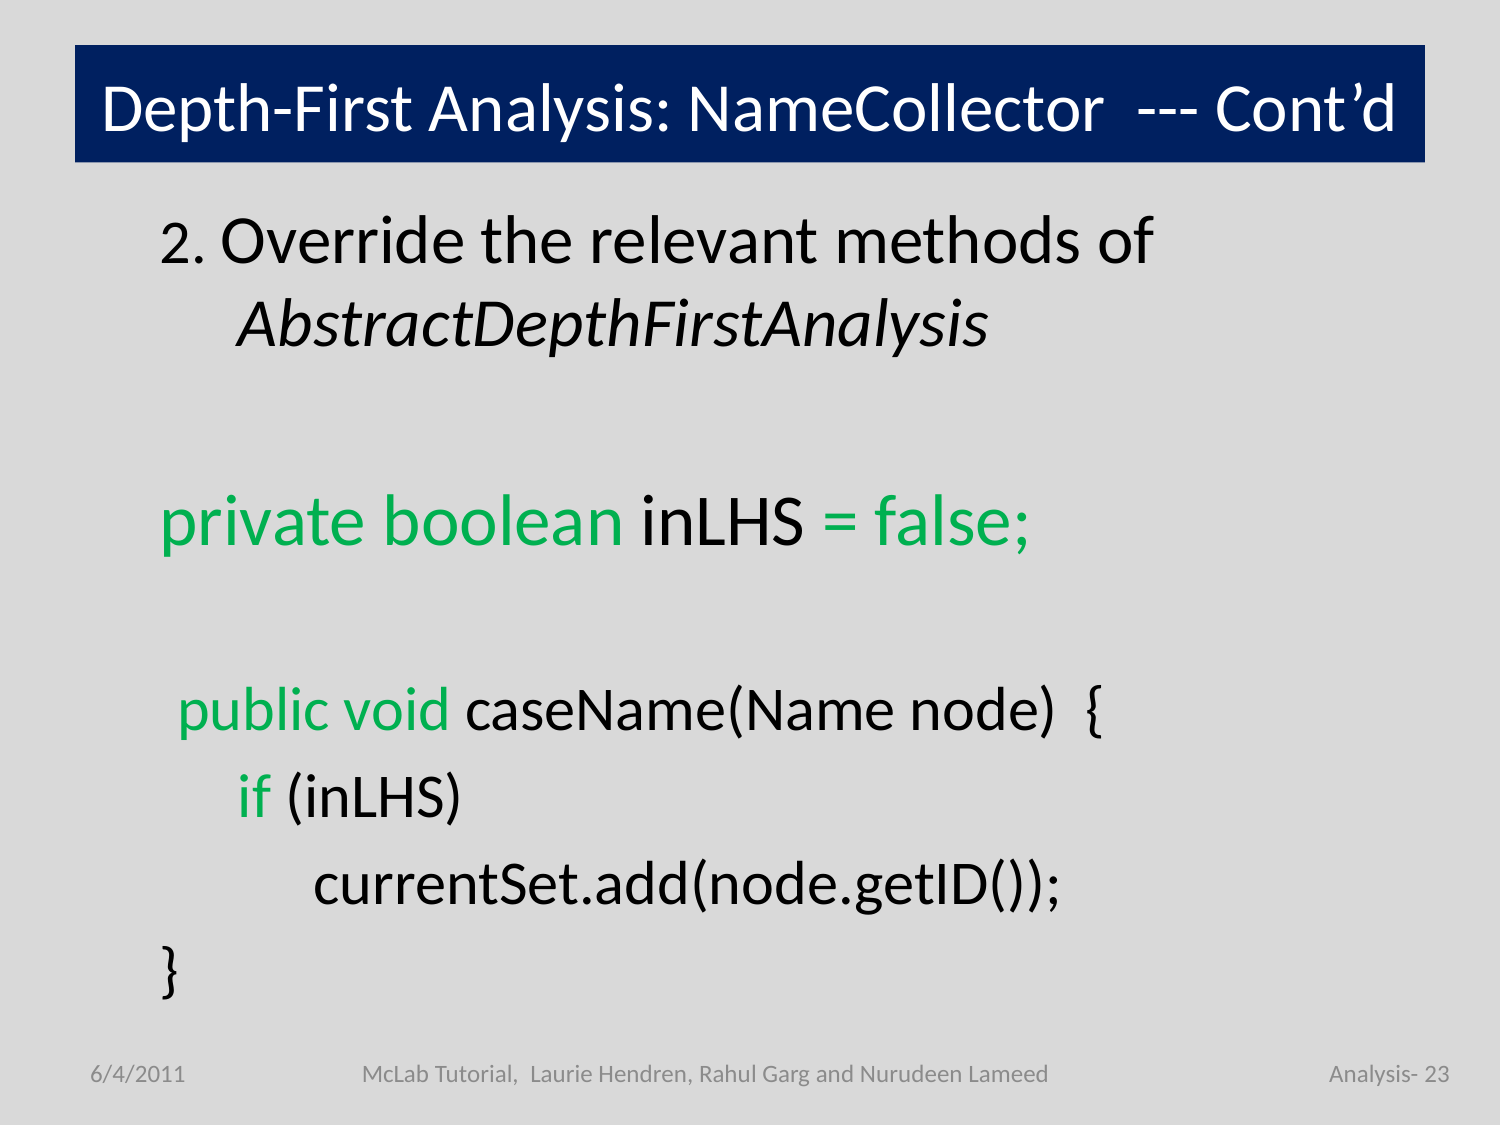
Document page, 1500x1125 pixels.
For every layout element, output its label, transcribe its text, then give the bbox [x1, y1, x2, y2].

list 2. Override the relevant methods of AbstractDepthFirstAnalysis private boolean inLHS = false; public void caseName(Name node) { if (inLHS) currentSet.add(node.getID()); } [75, 187, 1425, 1025]
title Depth-First Analysis: NameCollector --- Cont’d [75, 45, 1425, 163]
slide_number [75, 1042, 213, 1103]
footer McLab Tutorial, Laurie Hendren, Rahul Garg and Nurudeen Lameed [300, 1042, 1113, 1103]
slide_number Analysis- 23 [1299, 1042, 1465, 1103]
